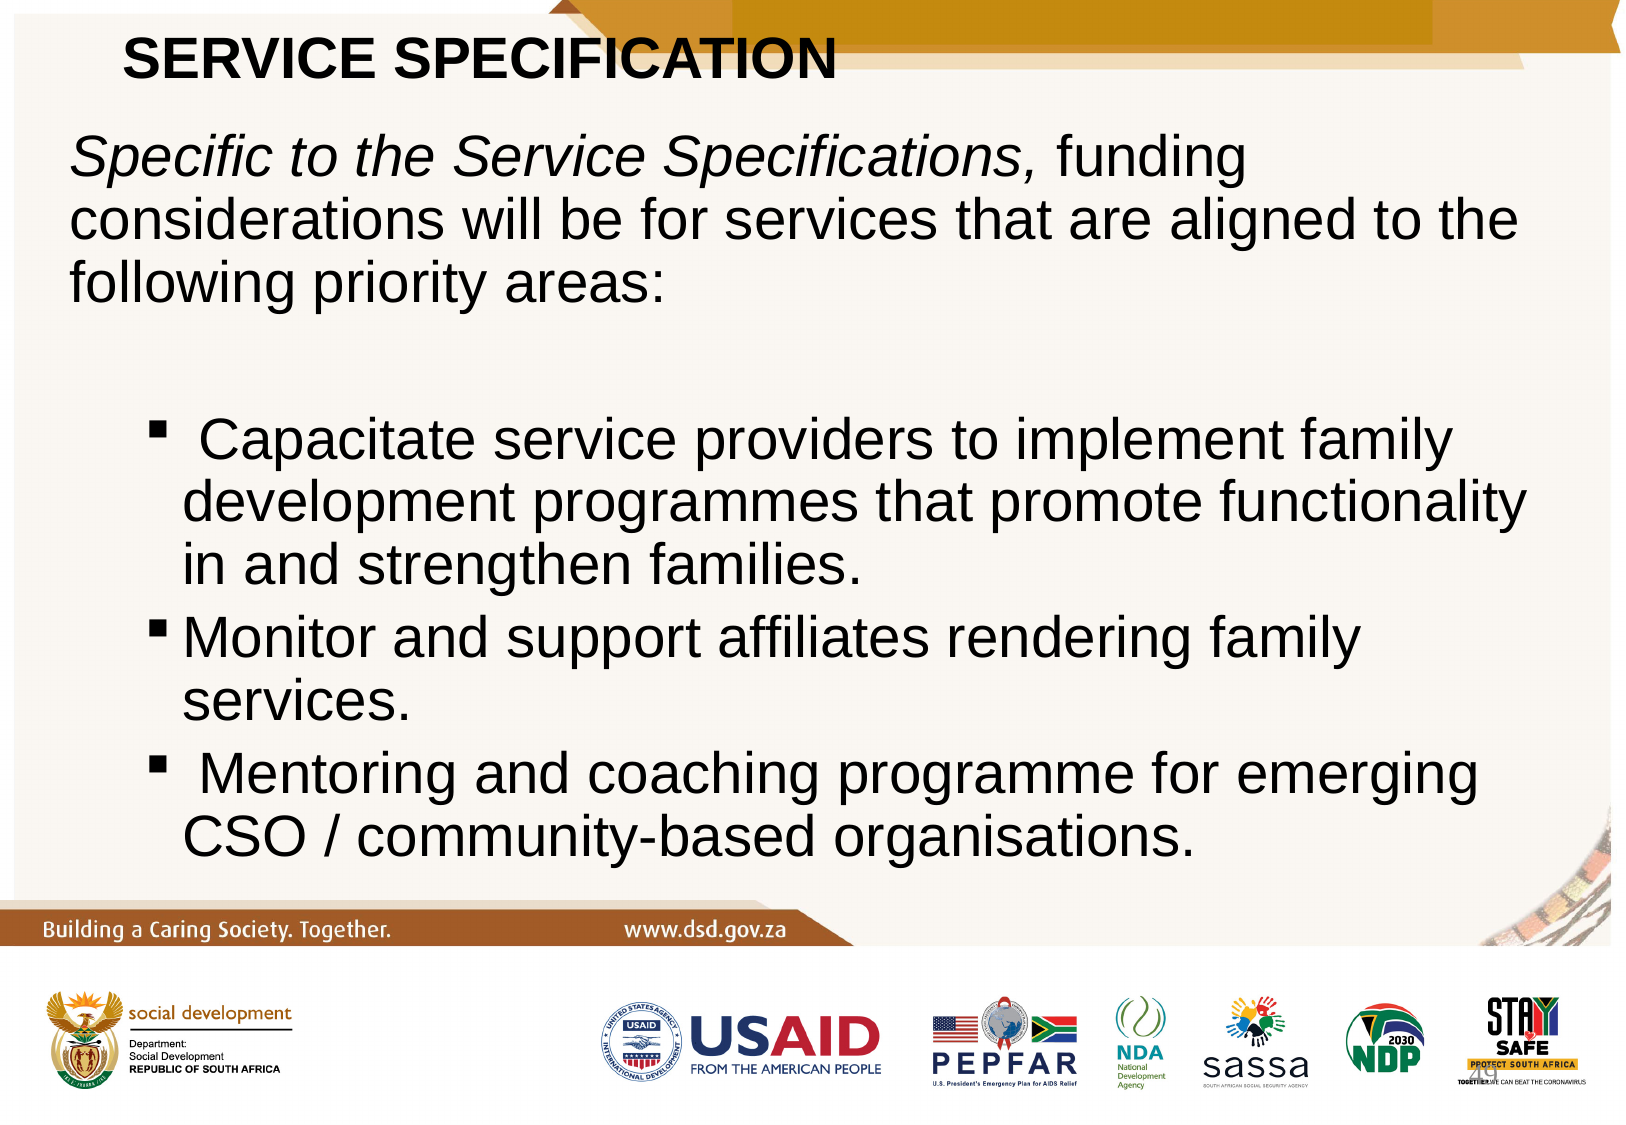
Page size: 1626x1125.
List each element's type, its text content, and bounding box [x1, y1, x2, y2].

title SERVICE SPECIFICATION [107, 0, 1504, 118]
list Specific to the Service Specifications, funding considerations will be for services that are aligned to the following priority areas: Capacitate service providers to implement family development programmes that promote functionality in and strengthen families. Monitor and support affiliates rendering family services. Mentoring and coaching programme for emerging CSO / community-based organisations. [54, 118, 1554, 888]
slide_number 49 [1147, 1042, 1514, 1103]
picture [0, 0, 1626, 1125]
